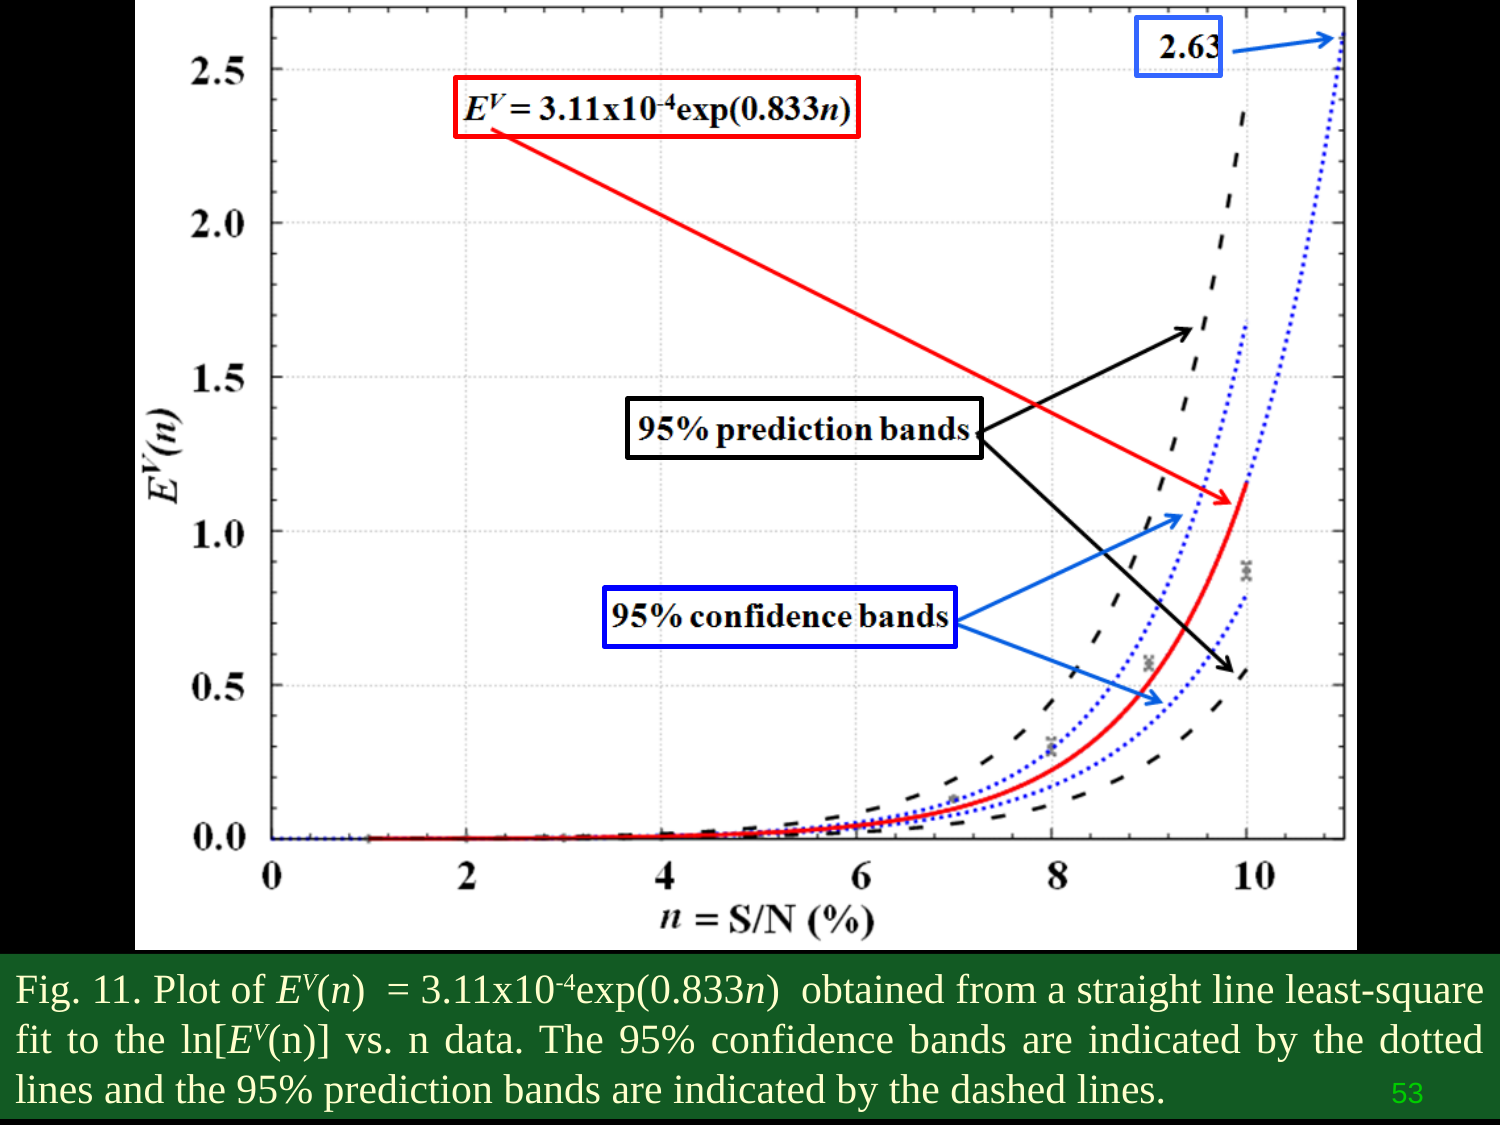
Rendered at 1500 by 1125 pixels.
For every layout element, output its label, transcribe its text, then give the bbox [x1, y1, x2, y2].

text_box Fig. 11. Plot of EV(n) = 3.11x10-4exp(0.833n) obtained from a straight line least-square fit to the ln[EV(n)] vs. n data. The 95% confidence bands are indicated by the dotted lines and the 95% prediction bands are indicated by the dashed lines. [0, 953, 1500, 1119]
slide_number 53 [1088, 1067, 1440, 1125]
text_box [134, 0, 1357, 951]
